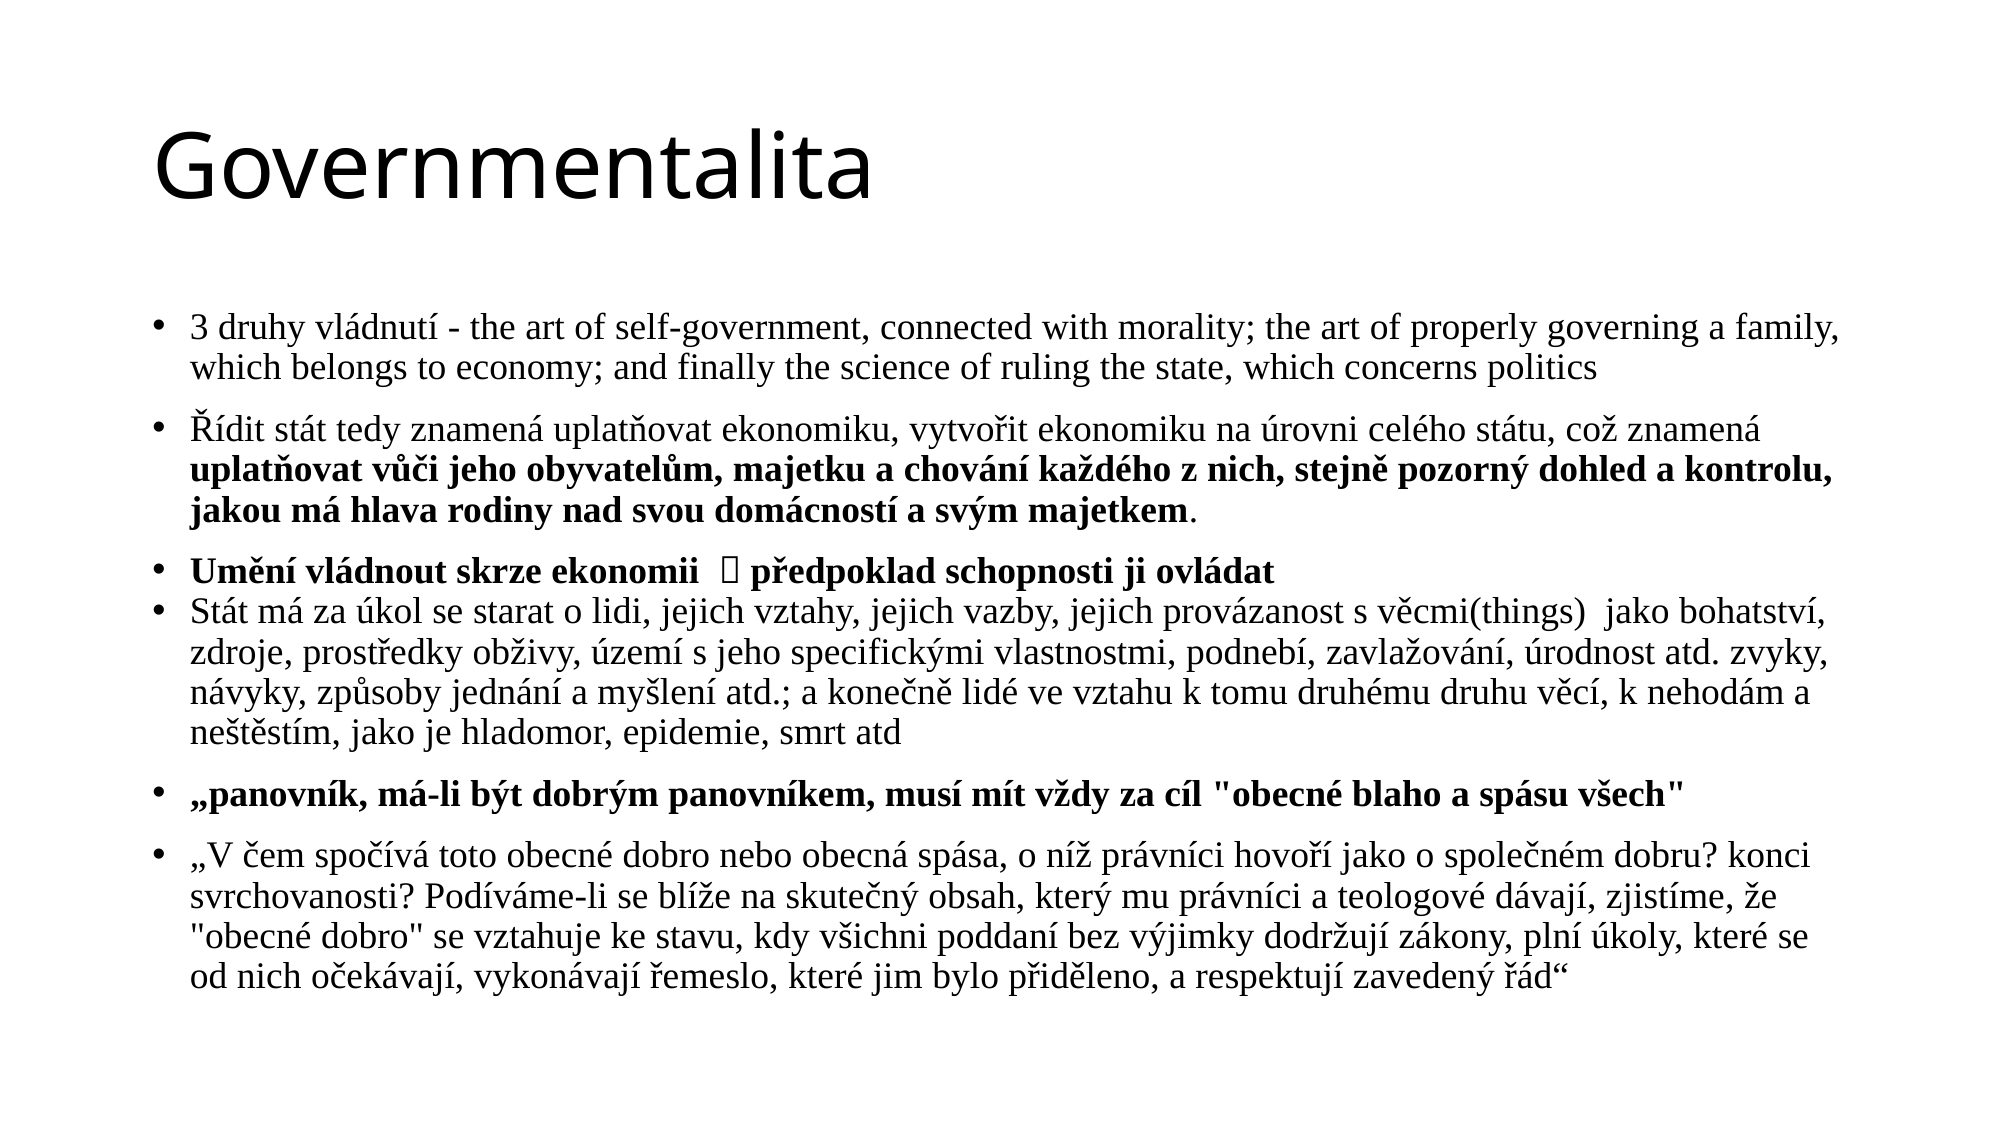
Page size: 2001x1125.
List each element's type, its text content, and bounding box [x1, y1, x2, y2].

title Governmentalita [137, 59, 1863, 278]
list 3 druhy vládnutí - the art of self-government, connected with morality; the art of properly governing a family, which belongs to economy; and finally the science of ruling the state, which concerns politics Řídit stát tedy znamená uplatňovat ekonomiku, vytvořit ekonomiku na úrovni celého státu, což znamená uplatňovat vůči jeho obyvatelům, majetku a chování každého z nich, stejně pozorný dohled a kontrolu, jakou má hlava rodiny nad svou domácností a svým majetkem. Umění vládnout skrze ekonomii  předpoklad schopnosti ji ovládat Stát má za úkol se starat o lidi, jejich vztahy, jejich vazby, jejich provázanost s věcmi(things) jako bohatství, zdroje, prostředky obživy, území s jeho specifickými vlastnostmi, podnebí, zavlažování, úrodnost atd. zvyky, návyky, způsoby jednání a myšlení atd.; a konečně lidé ve vztahu k tomu druhému druhu věcí, k nehodám a neštěstím, jako je hladomor, epidemie, smrt atd „panovník, má-li být dobrým panovníkem, musí mít vždy za cíl "obecné blaho a spásu všech" „V čem spočívá toto obecné dobro nebo obecná spása, o níž právníci hovoří jako o společném dobru? konci svrchovanosti? Podíváme-li se blíže na skutečný obsah, který mu právníci a teologové dávají, zjistíme, že "obecné dobro" se vztahuje ke stavu, kdy všichni poddaní bez výjimky dodržují zákony, plní úkoly, které se od nich očekávají, vykonávají řemeslo, které jim bylo přiděleno, a respektují zavedený řád“ [137, 299, 1863, 1014]
